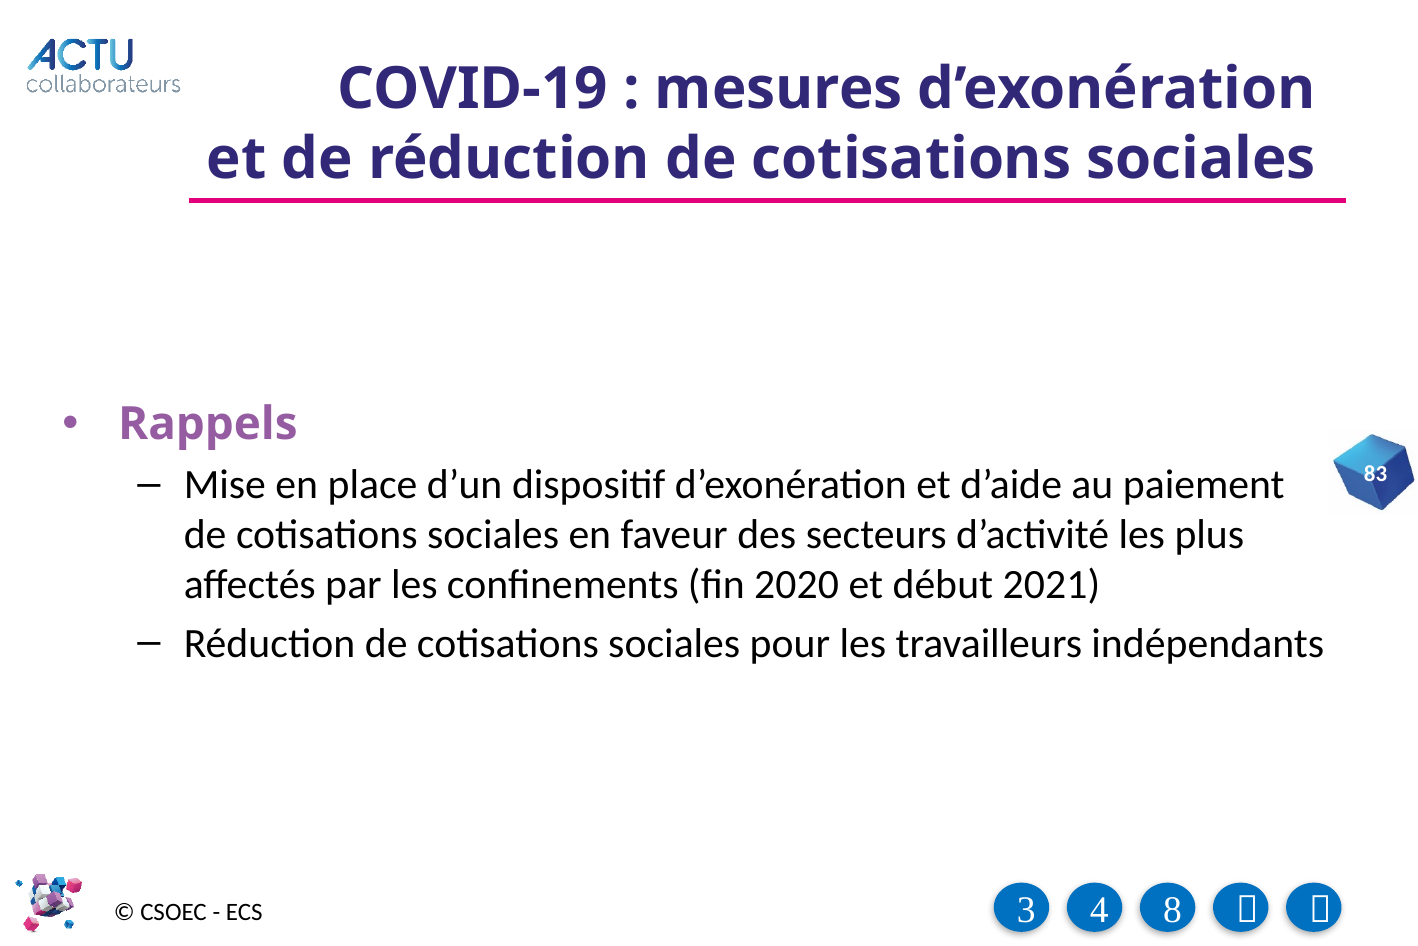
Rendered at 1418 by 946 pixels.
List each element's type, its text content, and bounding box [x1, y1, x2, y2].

slide_number 83 [1332, 431, 1418, 514]
list Rappels Mise en place d’un dispositif d’exonération et d’aide au paiement de cotisations sociales en faveur des secteurs d’activité les plus affectés par les confinements (fin 2020 et début 2021) Réduction de cotisations sociales pour les travailleurs indépendants [47, 215, 1347, 845]
picture [25, 38, 181, 97]
title COVID-19 : mesures d’exonération et de réduction de cotisations sociales [188, 38, 1347, 201]
picture [15, 874, 82, 933]
